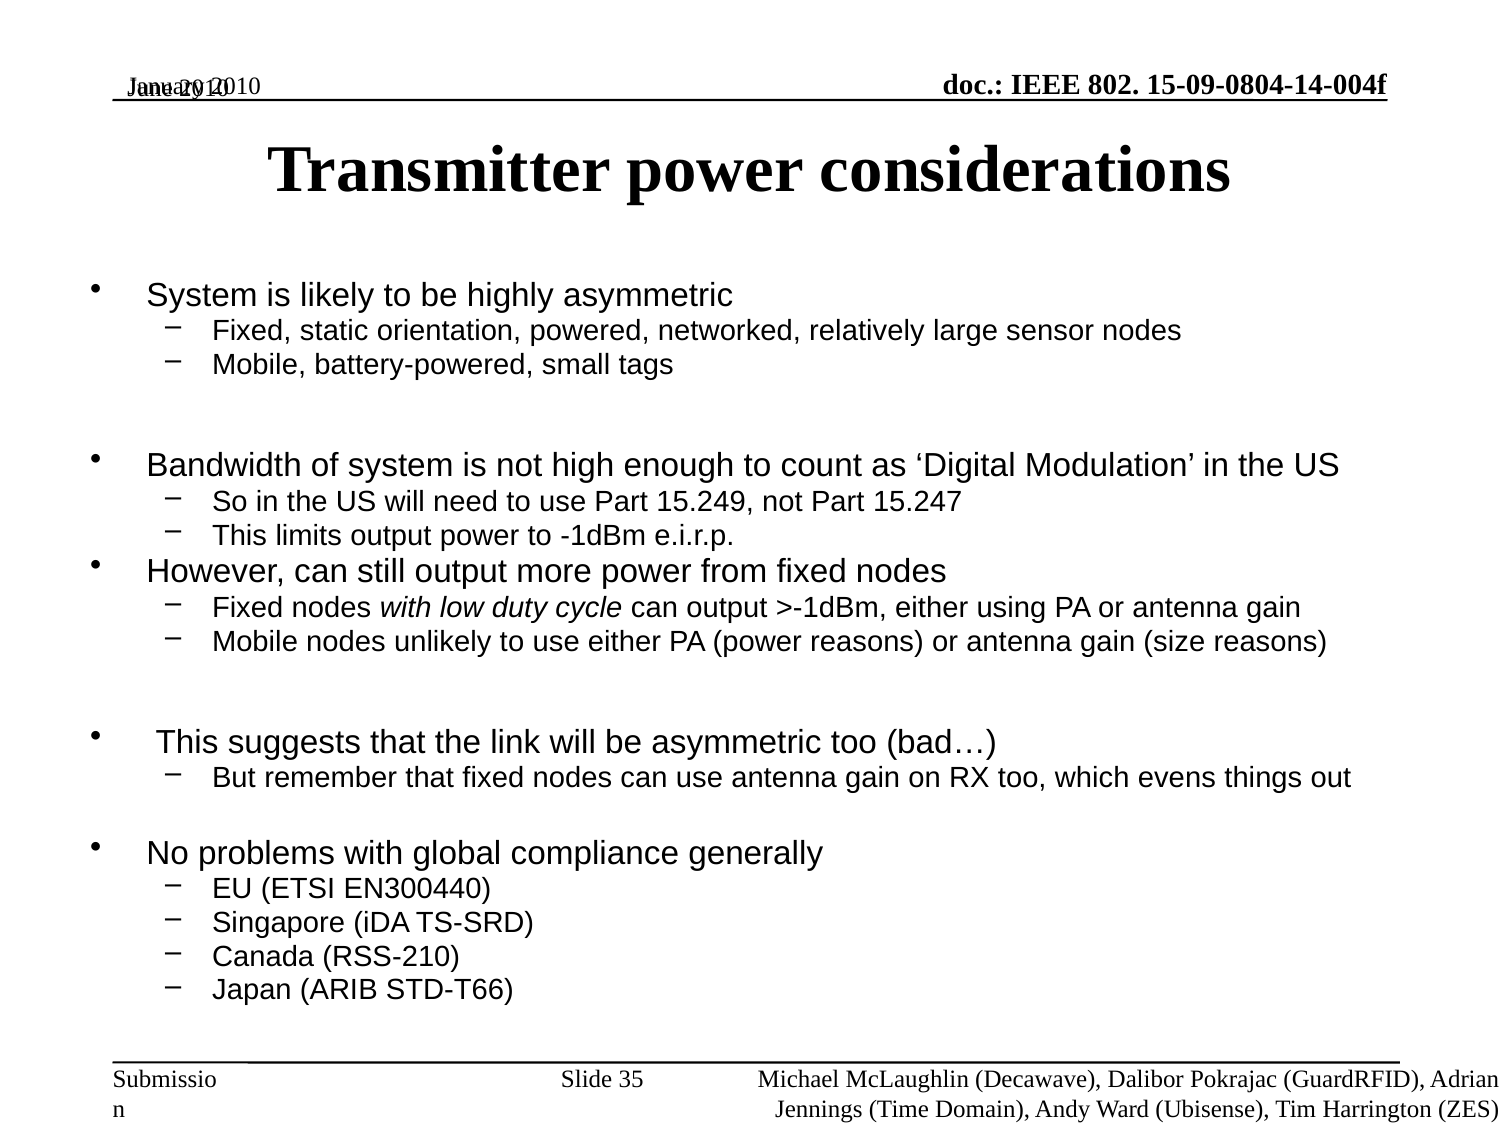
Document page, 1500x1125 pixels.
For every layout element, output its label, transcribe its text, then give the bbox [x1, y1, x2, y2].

footer Michael McLaughlin (Decawave), Dalibor Pokrajac (GuardRFID), Adrian Jennings (Time Domain), Andy Ward (Ubisense), Tim Harrington (ZES) [717, 1061, 1500, 1125]
list System is likely to be highly asymmetric Fixed, static orientation, powered, networked, relatively large sensor nodes Mobile, battery-powered, small tags Bandwidth of system is not high enough to count as ‘Digital Modulation’ in the US So in the US will need to use Part 15.249, not Part 15.247 This limits output power to -1dBm e.i.r.p. However, can still output more power from fixed nodes Fixed nodes with low duty cycle can output >-1dBm, either using PA or antenna gain Mobile nodes unlikely to use either PA (power reasons) or antenna gain (size reasons) This suggests that the link will be asymmetric too (bad…) But remember that fixed nodes can use antenna gain on RX too, which evens things out No problems with global compliance generally EU (ETSI EN300440) Singapore (iDA TS-SRD) Canada (RSS-210) Japan (ARIB STD-T66) [74, 272, 1415, 1001]
slide_number Slide 35 [558, 1061, 646, 1093]
title Transmitter power considerations [112, 112, 1388, 217]
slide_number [112, 62, 375, 98]
